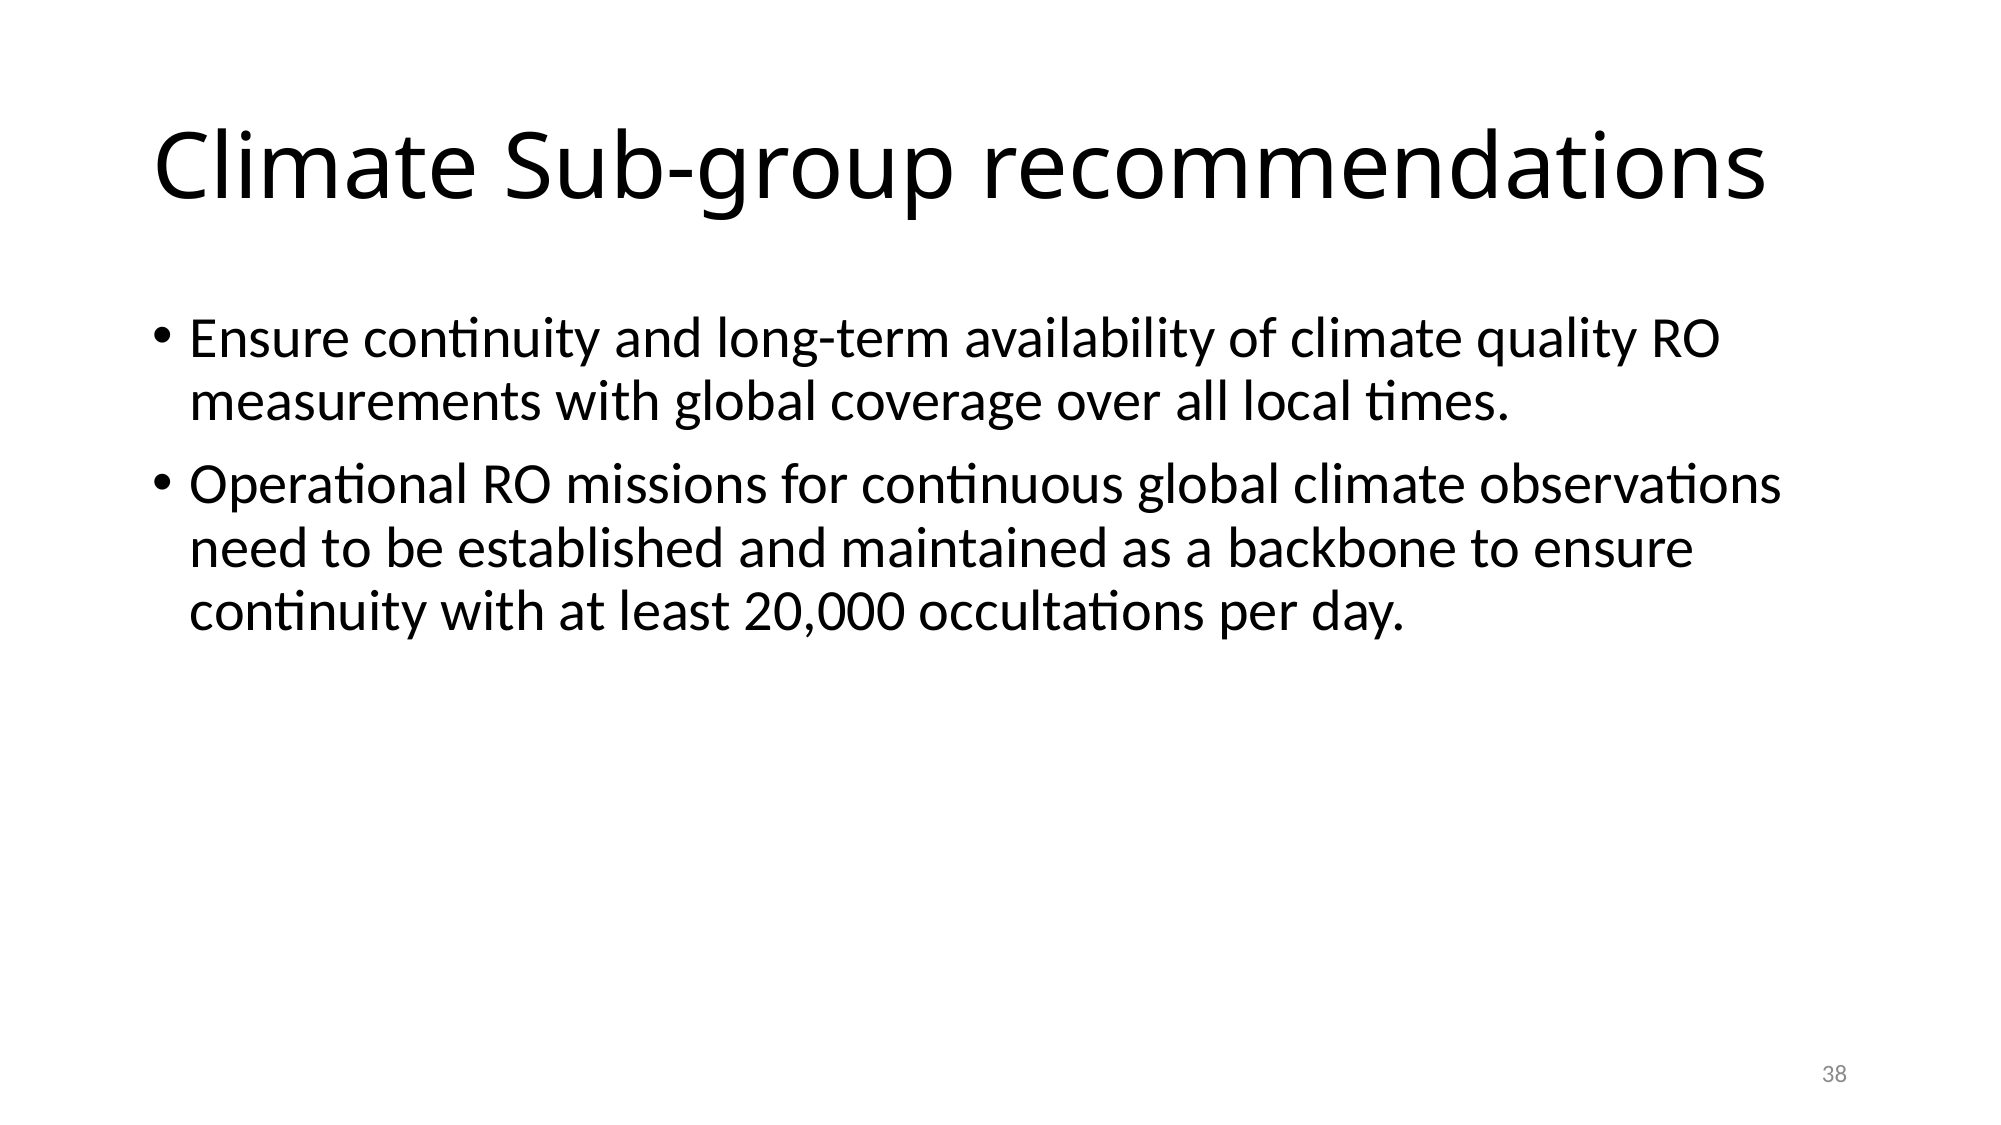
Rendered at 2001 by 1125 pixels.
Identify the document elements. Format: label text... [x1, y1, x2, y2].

list Ensure continuity and long-term availability of climate quality RO measurements with global coverage over all local times. Operational RO missions for continuous global climate observations need to be established and maintained as a backbone to ensure continuity with at least 20,000 occultations per day. [137, 299, 1863, 1014]
slide_number 38 [1412, 1042, 1863, 1103]
title Climate Sub-group recommendations [137, 59, 1863, 278]
